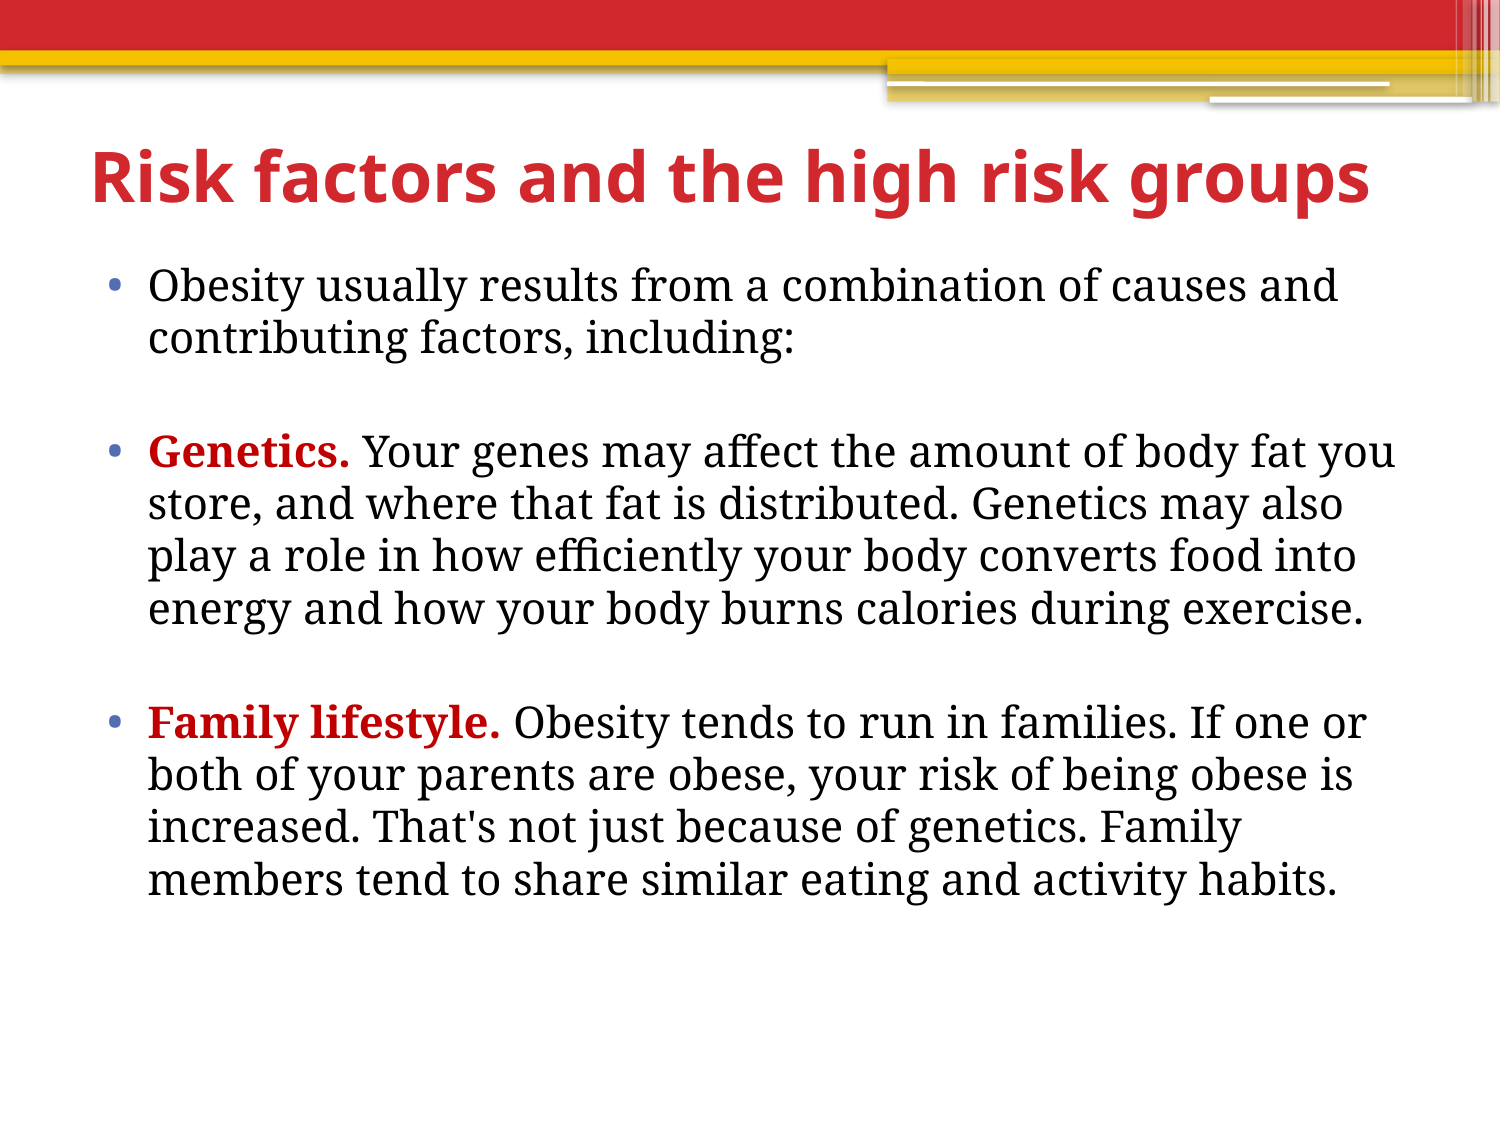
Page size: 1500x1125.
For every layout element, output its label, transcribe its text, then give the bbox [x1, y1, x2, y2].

title Risk factors and the high risk groups [75, 87, 1425, 249]
list Obesity usually results from a combination of causes and contributing factors, including: Genetics. Your genes may affect the amount of body fat you store, and where that fat is distributed. Genetics may also play a role in how efficiently your body converts food into energy and how your body burns calories during exercise. Family lifestyle. Obesity tends to run in families. If one or both of your parents are obese, your risk of being obese is increased. That's not just because of genetics. Family members tend to share similar eating and activity habits. [75, 249, 1425, 960]
